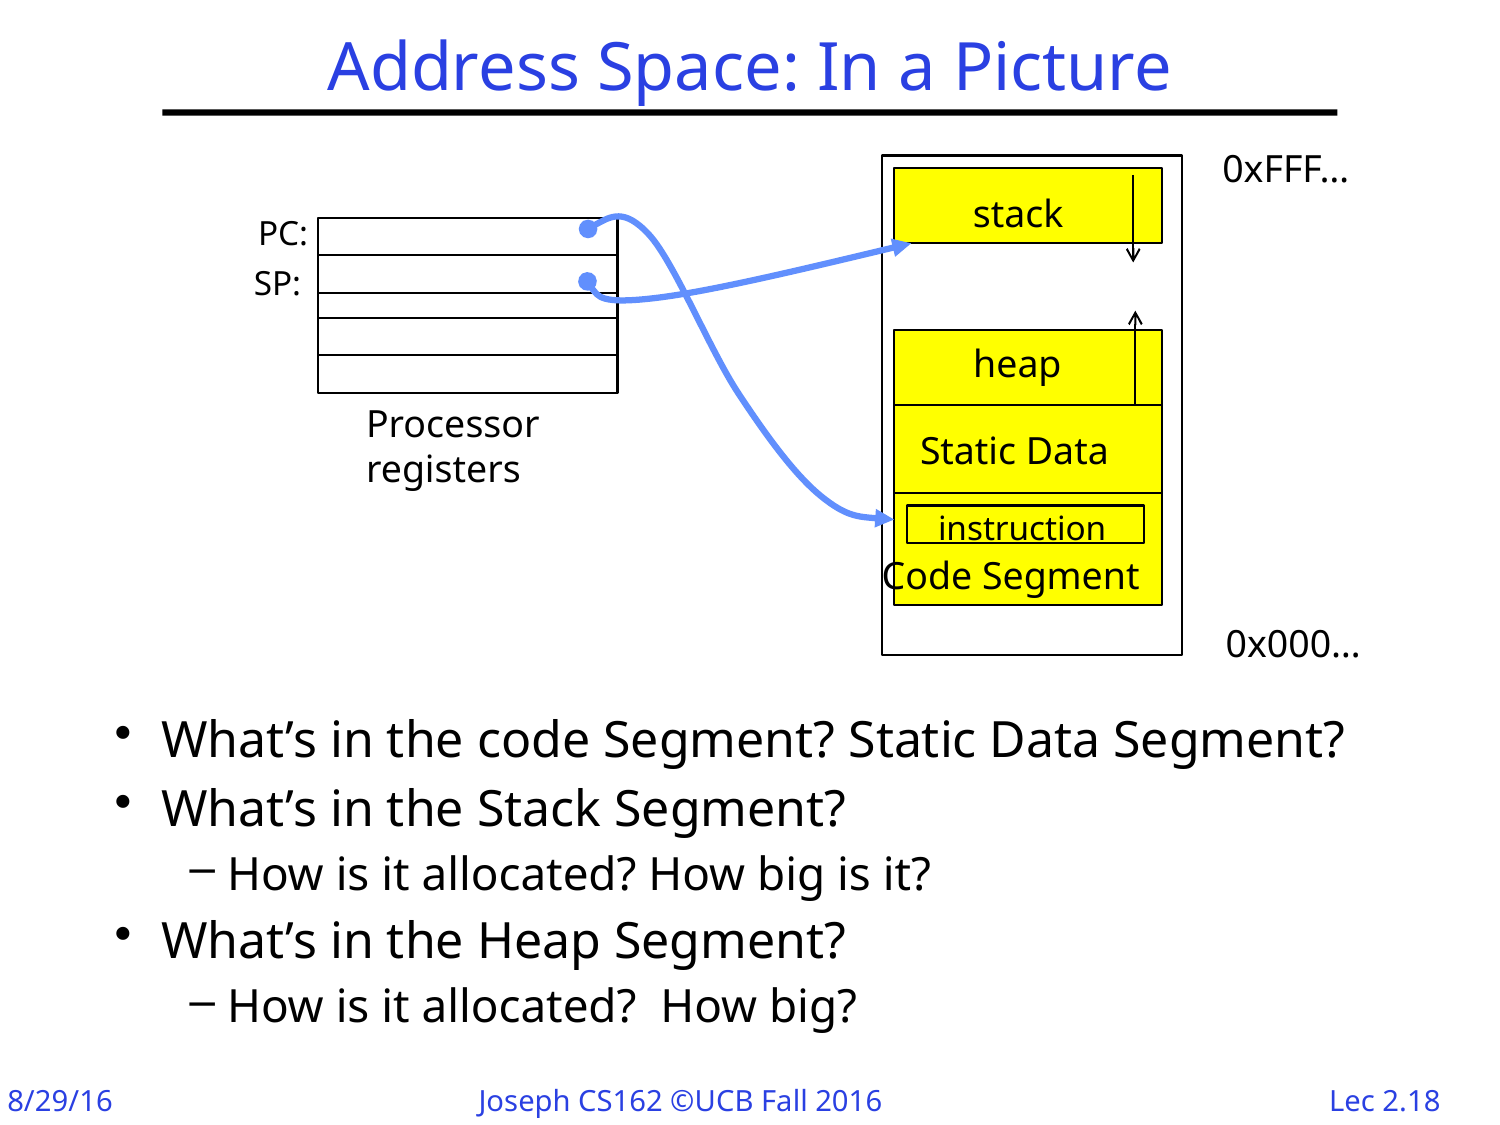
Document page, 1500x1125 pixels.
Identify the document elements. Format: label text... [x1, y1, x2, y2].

list What’s in the code Segment? Static Data Segment? What’s in the Stack Segment? How is it allocated? How big is it? What’s in the Heap Segment? How is it allocated? How big? [99, 707, 1378, 1100]
title Address Space: In a Picture [162, 24, 1338, 113]
text_box [1140, 330, 1162, 406]
text_box heap [958, 332, 1077, 393]
text_box [894, 167, 1162, 243]
text_box [317, 317, 618, 356]
text_box [317, 293, 618, 317]
text_box Static Data [905, 419, 1124, 480]
text_box [1124, 505, 1145, 543]
text_box PC: [243, 205, 323, 260]
text_box 0x000… [1210, 612, 1376, 673]
text_box [894, 406, 1162, 493]
text_box [323, 217, 614, 255]
text_box Processor registers [351, 392, 555, 498]
text_box [894, 330, 1131, 406]
text_box [581, 240, 912, 301]
text_box [581, 216, 674, 275]
text_box instruction [923, 499, 1124, 555]
text_box [317, 356, 618, 393]
text_box [881, 155, 1182, 656]
text_box SP: [239, 255, 317, 310]
text_box 0xFFF… [1207, 137, 1365, 198]
text_box [317, 255, 618, 293]
text_box stack [958, 182, 1079, 243]
text_box [660, 294, 894, 526]
text_box Code Segment [866, 544, 1155, 605]
text_box [906, 505, 923, 543]
text_box [894, 493, 1162, 606]
